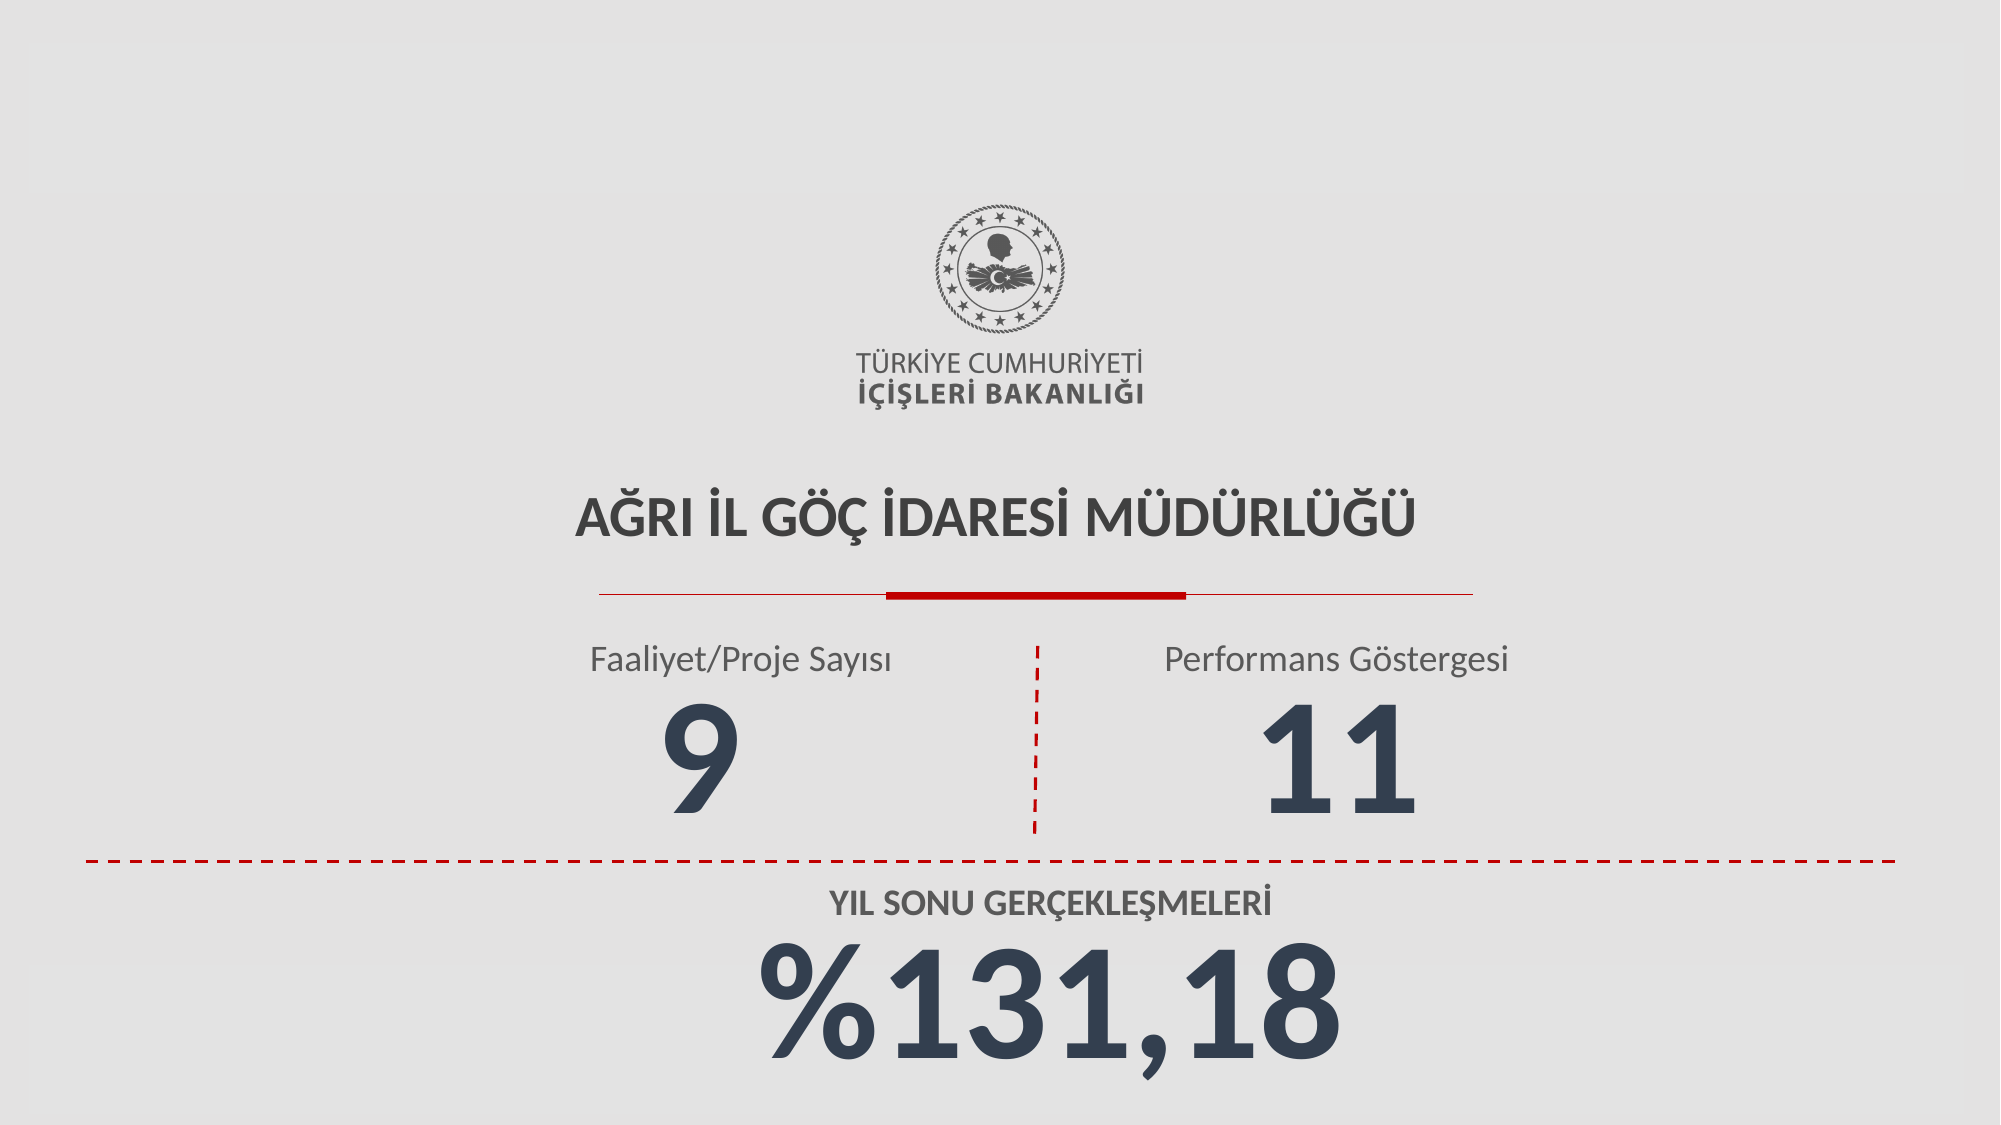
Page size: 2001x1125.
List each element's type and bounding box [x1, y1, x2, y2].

text_box [599, 592, 1474, 600]
text_box [1034, 639, 1038, 834]
picture [839, 190, 1161, 427]
text_box [0, 0, 2000, 1125]
